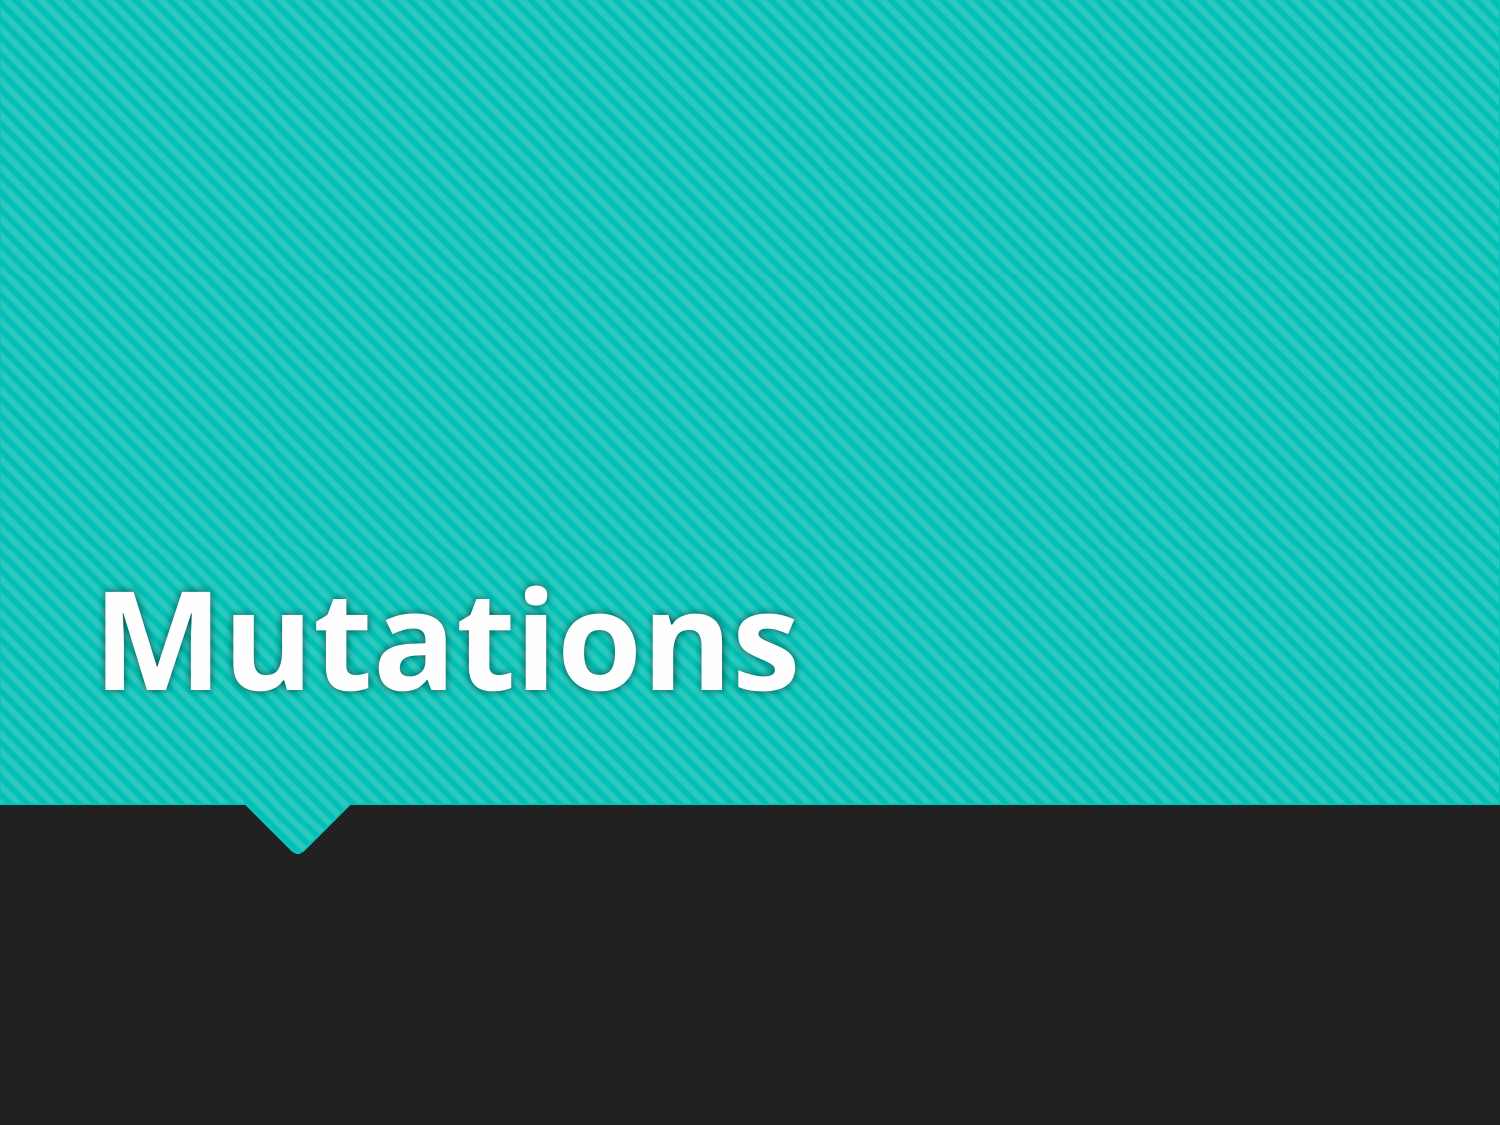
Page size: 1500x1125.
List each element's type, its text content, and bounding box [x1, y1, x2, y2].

title Mutations [78, 237, 1368, 726]
